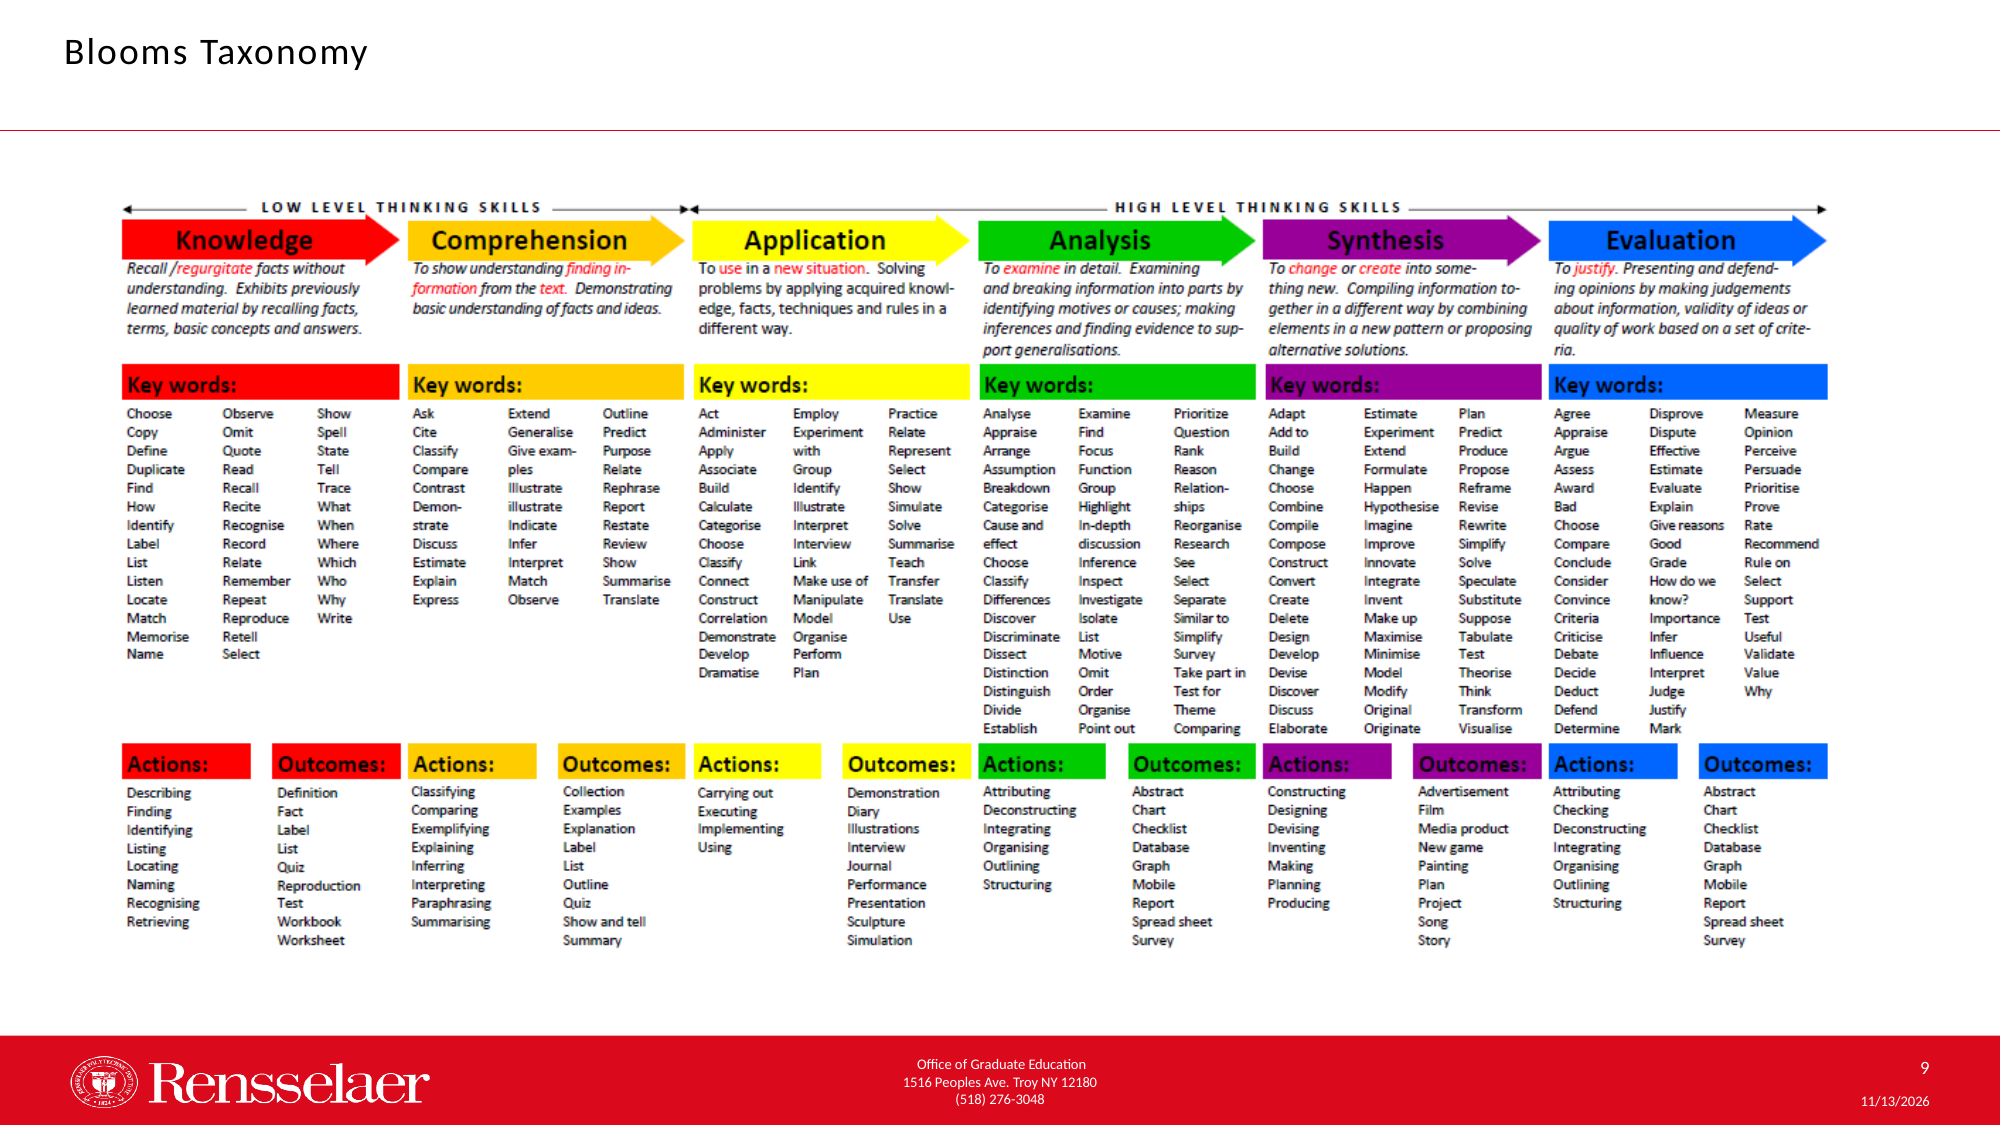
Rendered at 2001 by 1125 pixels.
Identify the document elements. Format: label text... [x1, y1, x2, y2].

picture [101, 181, 1851, 950]
picture [70, 1056, 430, 1108]
list Blooms Taxonomy [49, 24, 1870, 111]
